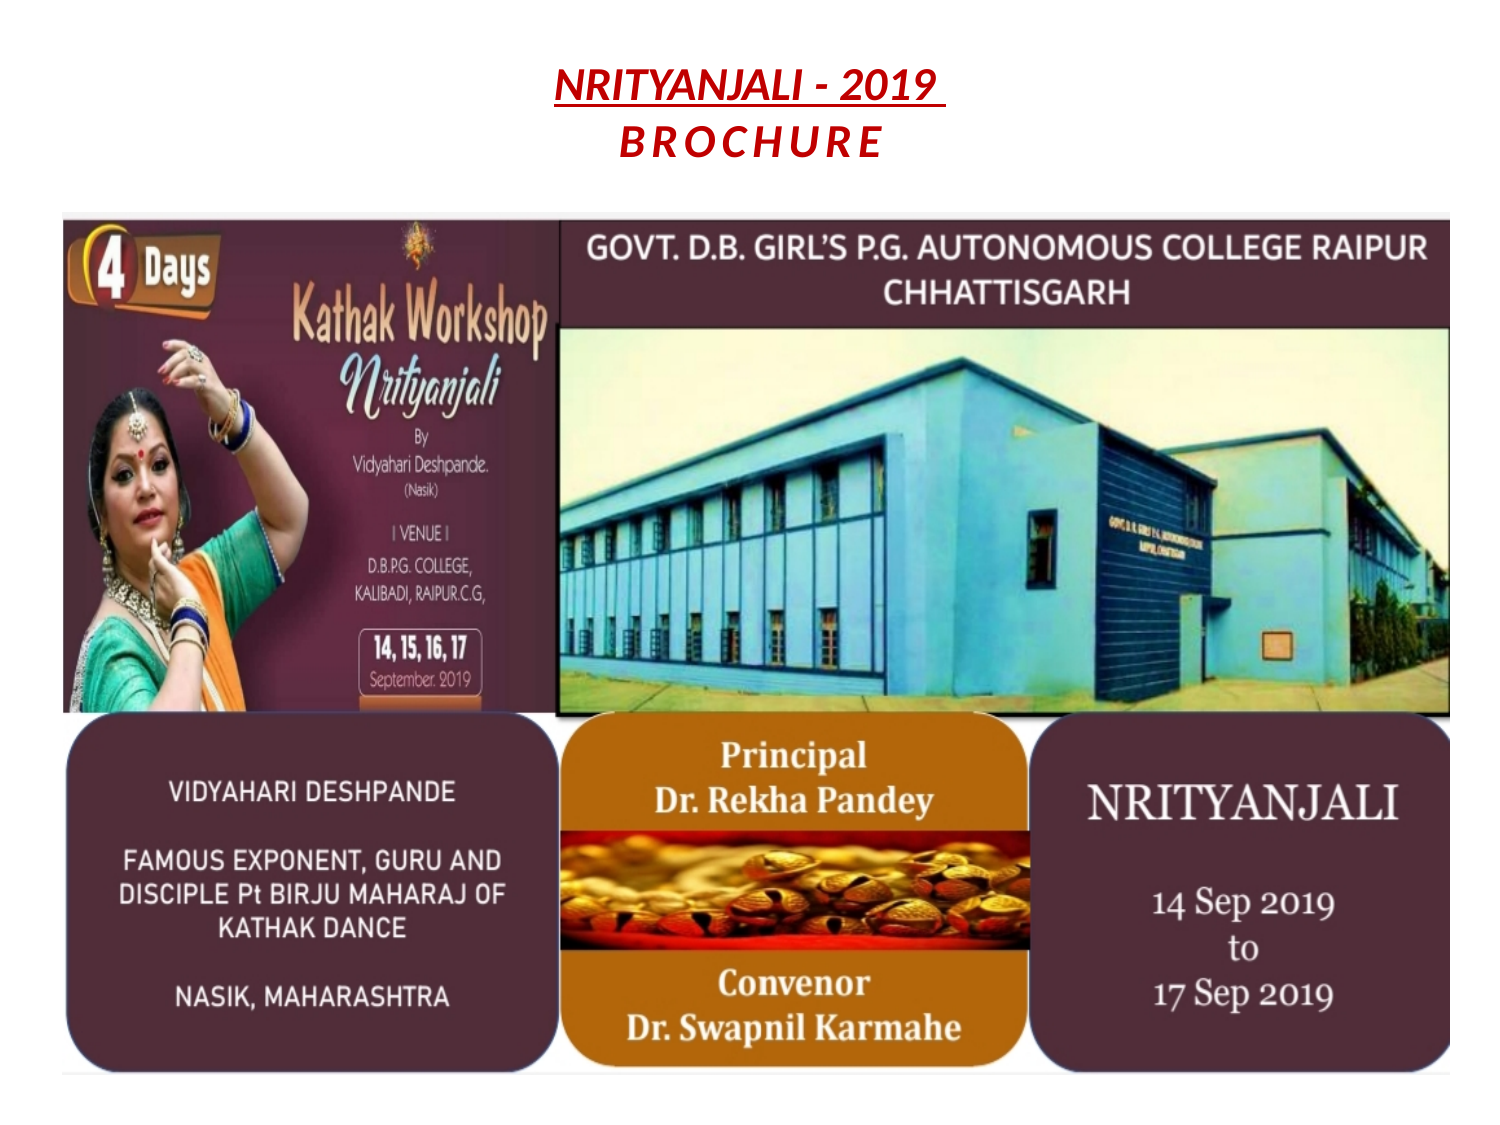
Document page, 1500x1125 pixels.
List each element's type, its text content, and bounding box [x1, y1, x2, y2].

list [62, 212, 1451, 1076]
title NRITYANJALI - 2019 BROCHURE [75, 45, 1425, 175]
